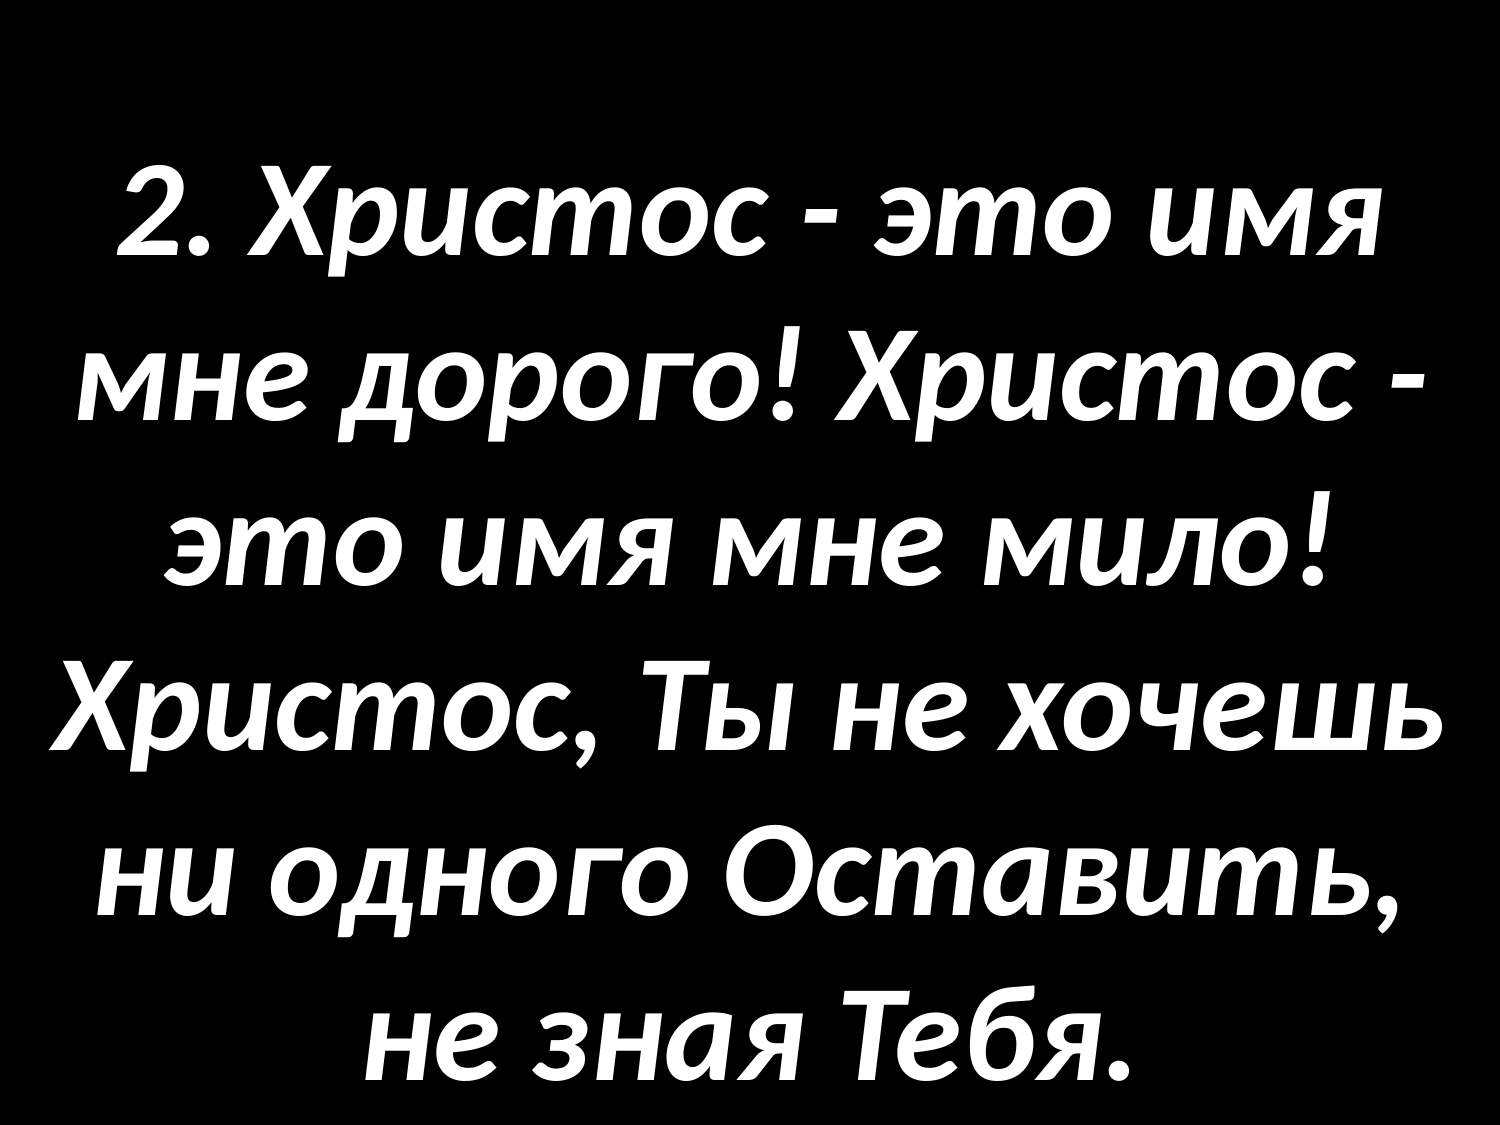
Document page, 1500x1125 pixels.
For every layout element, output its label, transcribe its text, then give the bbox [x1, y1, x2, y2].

title 2. Христос - это имя мне дорого! Христос - это имя мне мило! Христос, Ты не хочешь ни одного Оставить, не зная Тебя. [0, 492, 1500, 734]
